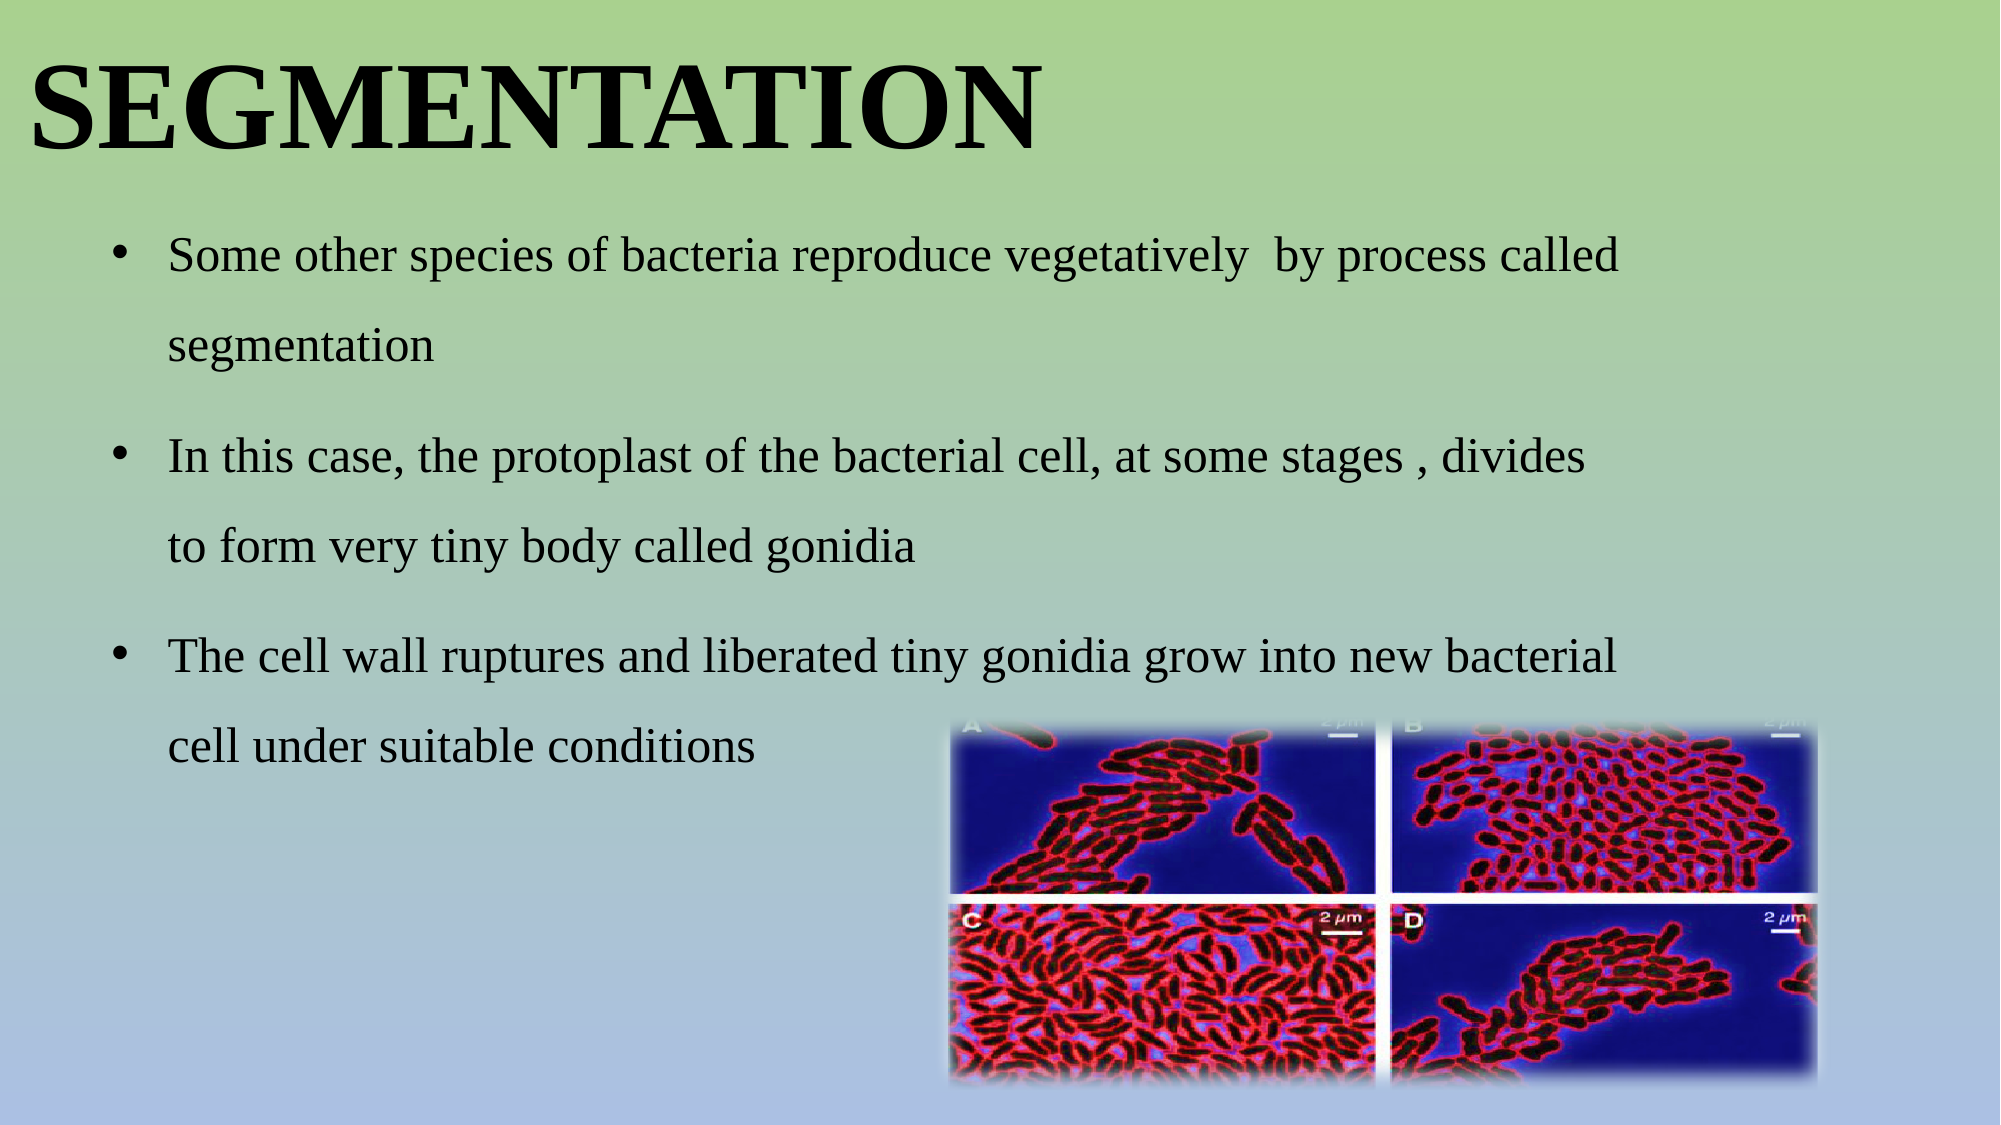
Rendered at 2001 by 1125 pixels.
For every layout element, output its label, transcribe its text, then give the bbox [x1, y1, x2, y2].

picture [934, 717, 1830, 1091]
title SEGMENTATION [0, 0, 1179, 184]
subtitle Some other species of bacteria reproduce vegetatively by process called segmentation In this case, the protoplast of the bacterial cell, at some stages , divides to form very tiny body called gonidia The cell wall ruptures and liberated tiny gonidia grow into new bacterial cell under suitable conditions [96, 183, 1648, 928]
